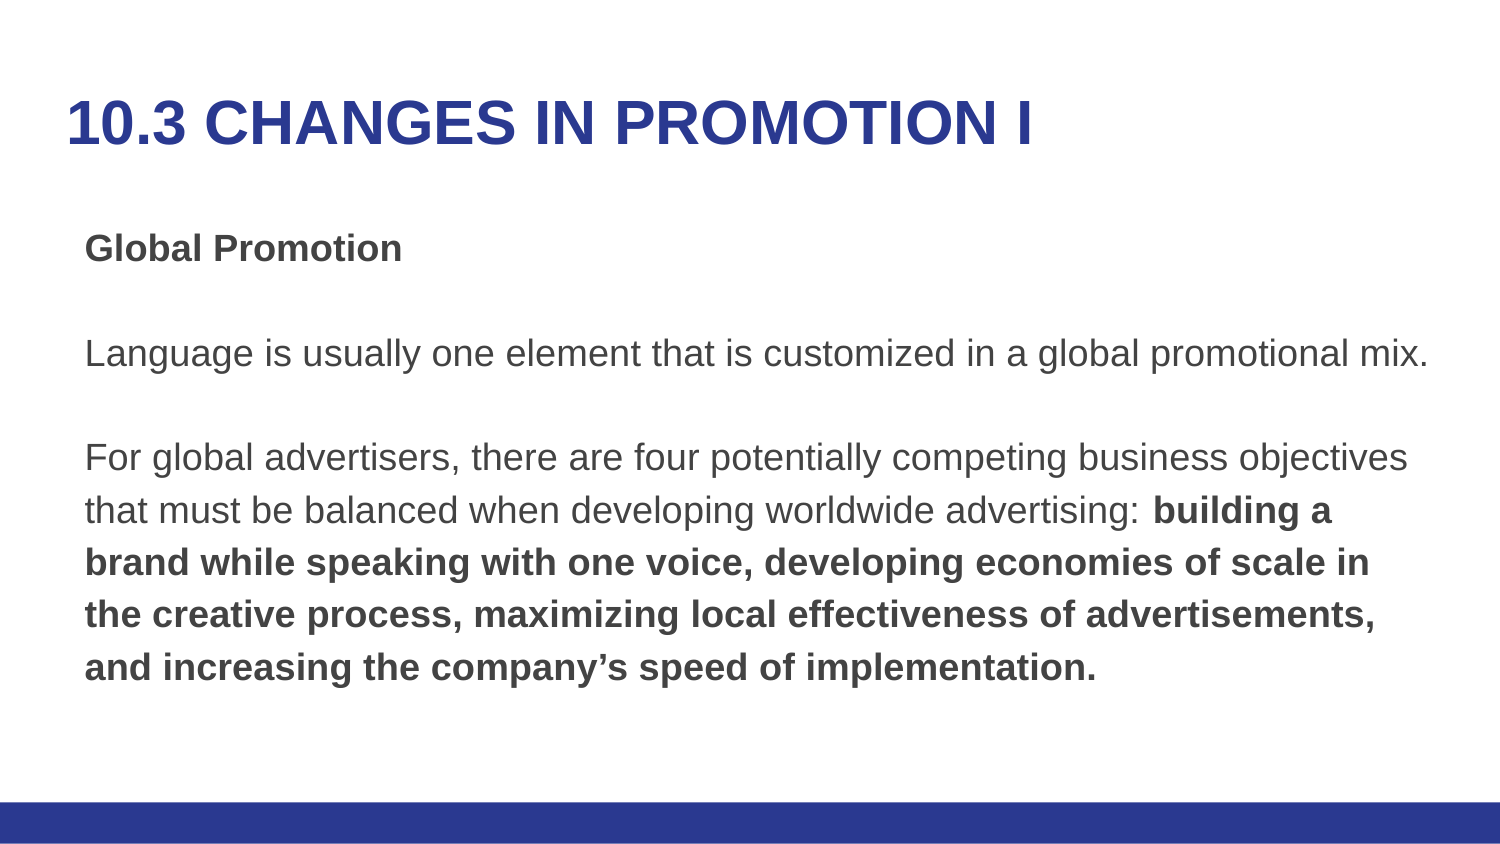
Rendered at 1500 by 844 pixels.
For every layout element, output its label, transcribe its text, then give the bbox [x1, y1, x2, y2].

title 10.3 CHANGES IN PROMOTION I [51, 67, 1449, 167]
list Global Promotion Language is usually one element that is customized in a global promotional mix. For global advertisers, there are four potentially competing business objectives that must be balanced when developing worldwide advertising: building a brand while speaking with one voice, developing economies of scale in the creative process, maximizing local effectiveness of advertisements, and increasing the company’s speed of implementation. [51, 201, 1449, 750]
